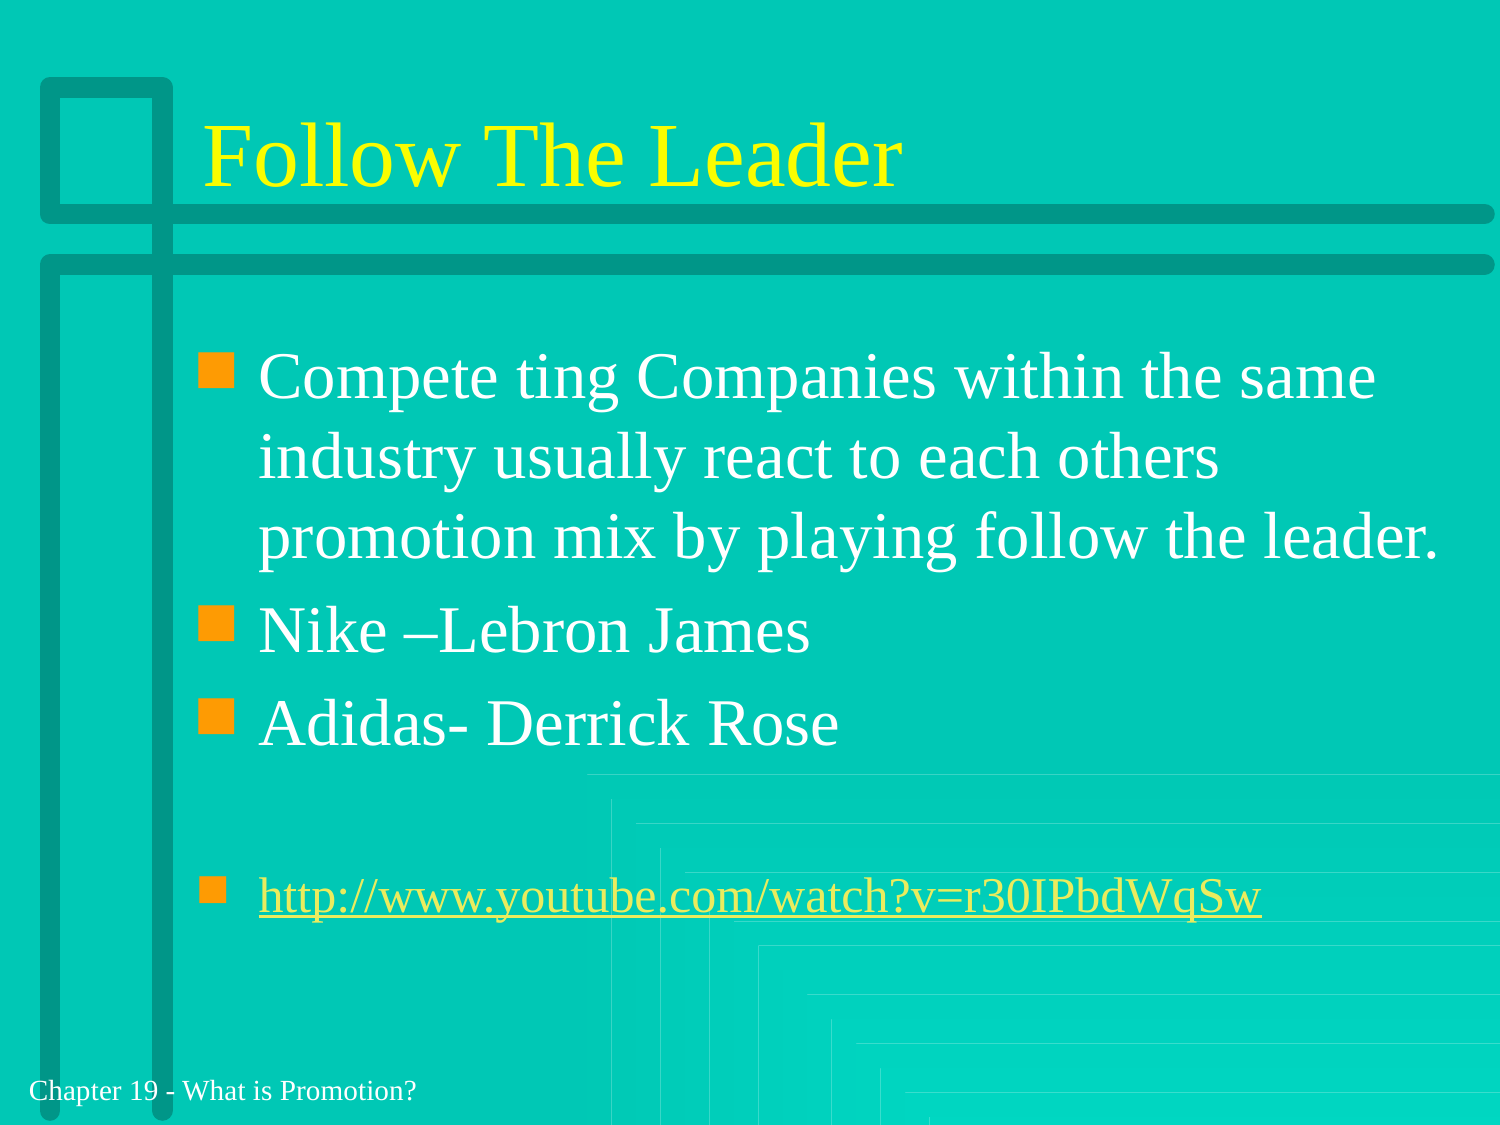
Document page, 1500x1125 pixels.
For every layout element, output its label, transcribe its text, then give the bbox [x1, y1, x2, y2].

title Follow The Leader [186, 33, 1463, 213]
list Compete ting Companies within the same industry usually react to each others promotion mix by playing follow the leader. Nike –Lebron James Adidas- Derrick Rose http://www.youtube.com/watch?v=r30IPbdWqSw [186, 324, 1463, 1001]
